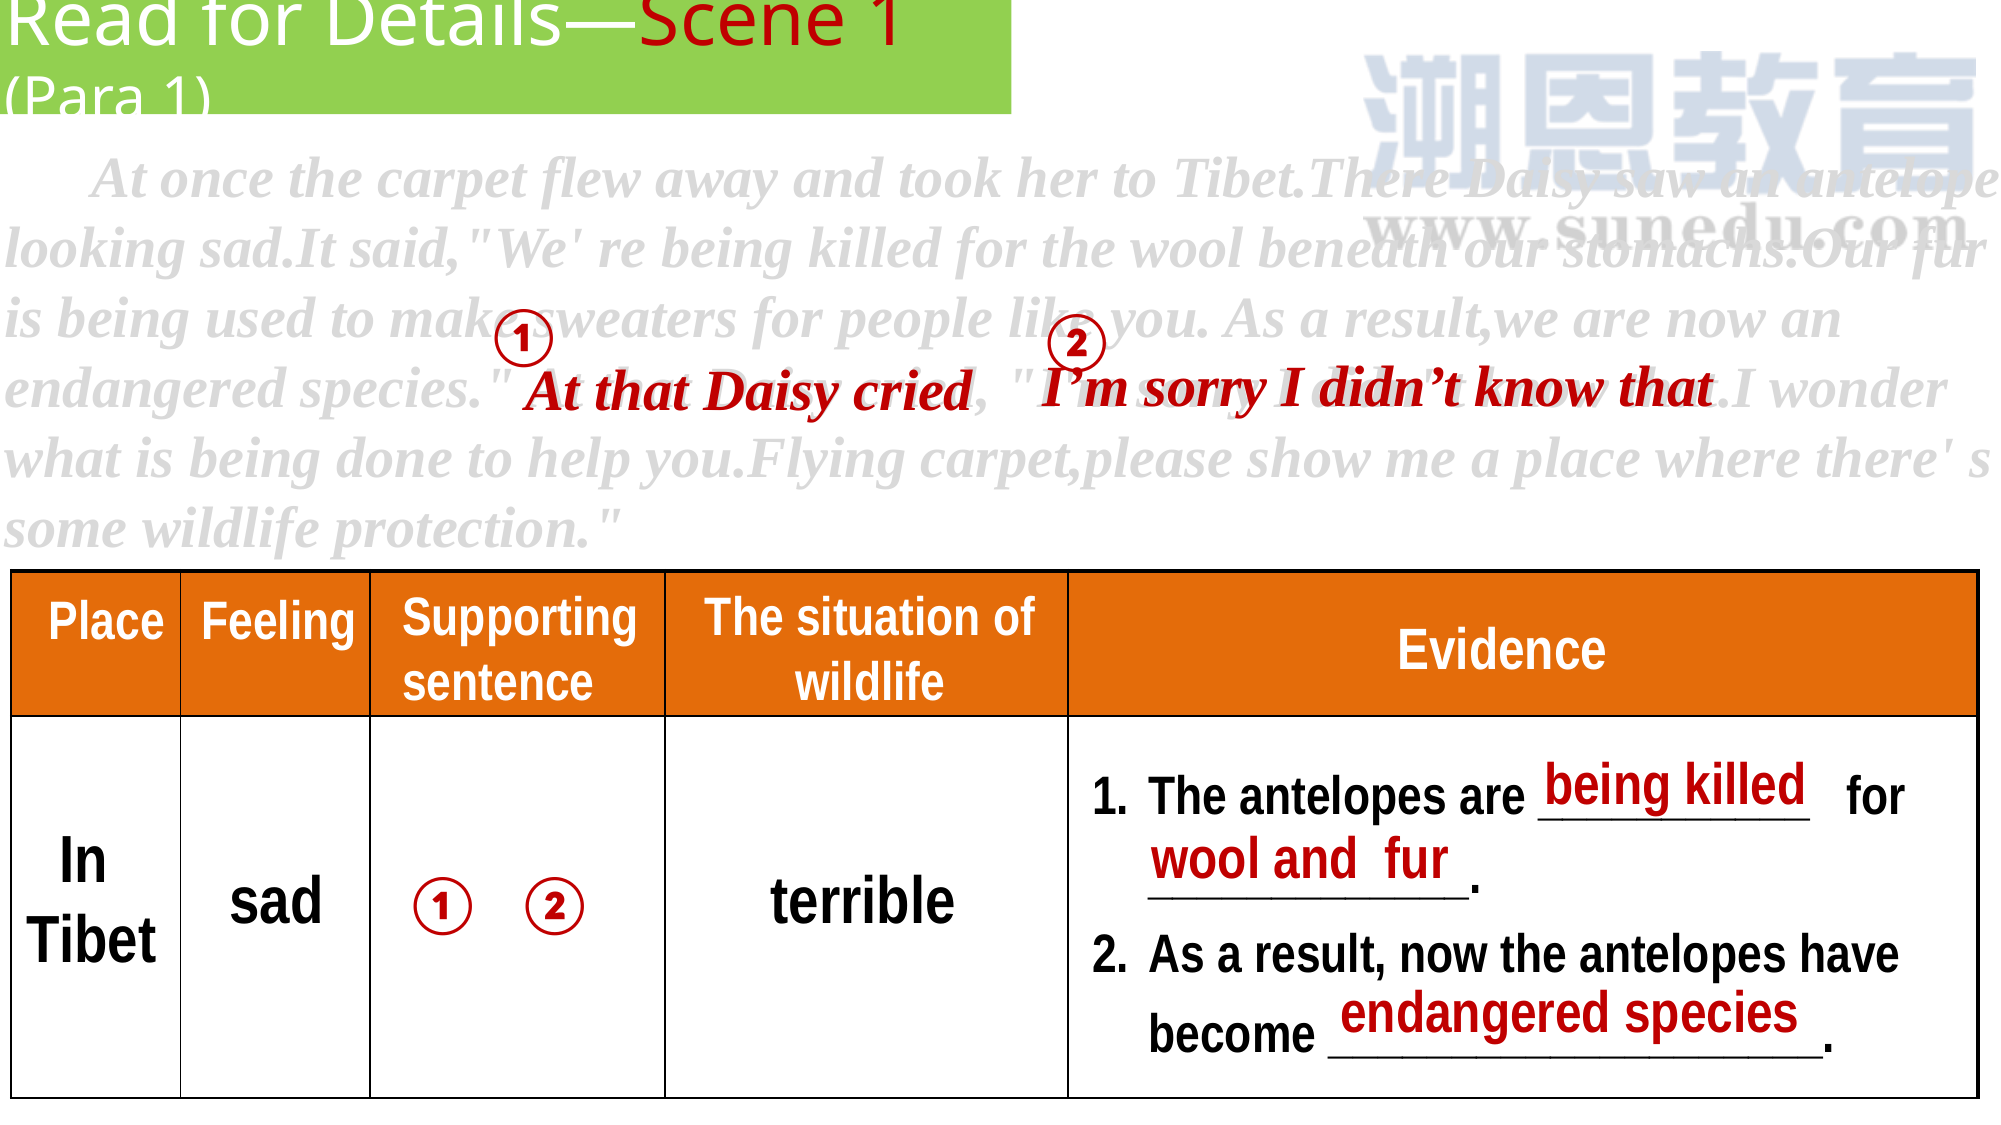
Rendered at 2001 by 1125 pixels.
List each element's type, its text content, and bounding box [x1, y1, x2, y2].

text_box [1363, 51, 1976, 131]
text_box sad [214, 849, 418, 944]
table_cell [1069, 898, 1976, 1097]
table_header [12, 573, 180, 715]
text_box Feeling [186, 577, 375, 658]
table_cell [1069, 717, 1976, 849]
table_header [1078, 573, 1976, 715]
table_cell [12, 984, 180, 1097]
table_header [659, 573, 663, 715]
table_cell [12, 717, 180, 808]
text_box Supporting sentence [387, 573, 659, 719]
text_box At once the carpet flew away and took her to Tibet.There Daisy saw an antelope looking sad.It said,"We' re being killed for the wool beneath our stomachs.Our fur is being used to make sweaters for people like you. As a result,we are now an endangered species." At that Daisy cried, "I'm sorry I didn' t know that.I wonder what is being done to help you.Flying carpet,please show me a place where there' s some wildlife protection." [0, 131, 2000, 567]
text_box The situation of wildlife [663, 573, 1078, 719]
table_header [371, 573, 387, 715]
text_box In Tibet [0, 808, 194, 984]
text_box ① [390, 859, 500, 944]
text_box ① [470, 290, 581, 376]
text_box ② [502, 859, 609, 944]
table_cell [666, 719, 1067, 1097]
text_box endangered species [1325, 967, 1902, 1052]
text_box At that Daisy cried [510, 344, 2000, 430]
text_box Read for Details—Scene 1 (Para 1) [0, 0, 1012, 115]
table_cell [371, 717, 664, 1097]
text_box I’m sorry I didn’t know that [998, 340, 2000, 426]
text_box terrible [755, 849, 1077, 944]
text_box ② [1023, 296, 1131, 381]
text_box The antelopes are ___________ for _____________. As a result, now the antelopes have become ____________________. [1077, 738, 1961, 1071]
text_box Evidence [1382, 604, 1655, 689]
table_cell [181, 717, 369, 1097]
table_header [181, 658, 369, 715]
text_box Place [33, 577, 186, 658]
table_header [181, 573, 369, 577]
text_box being killed [1529, 738, 1876, 813]
text_box wool and fur [1097, 813, 2000, 898]
